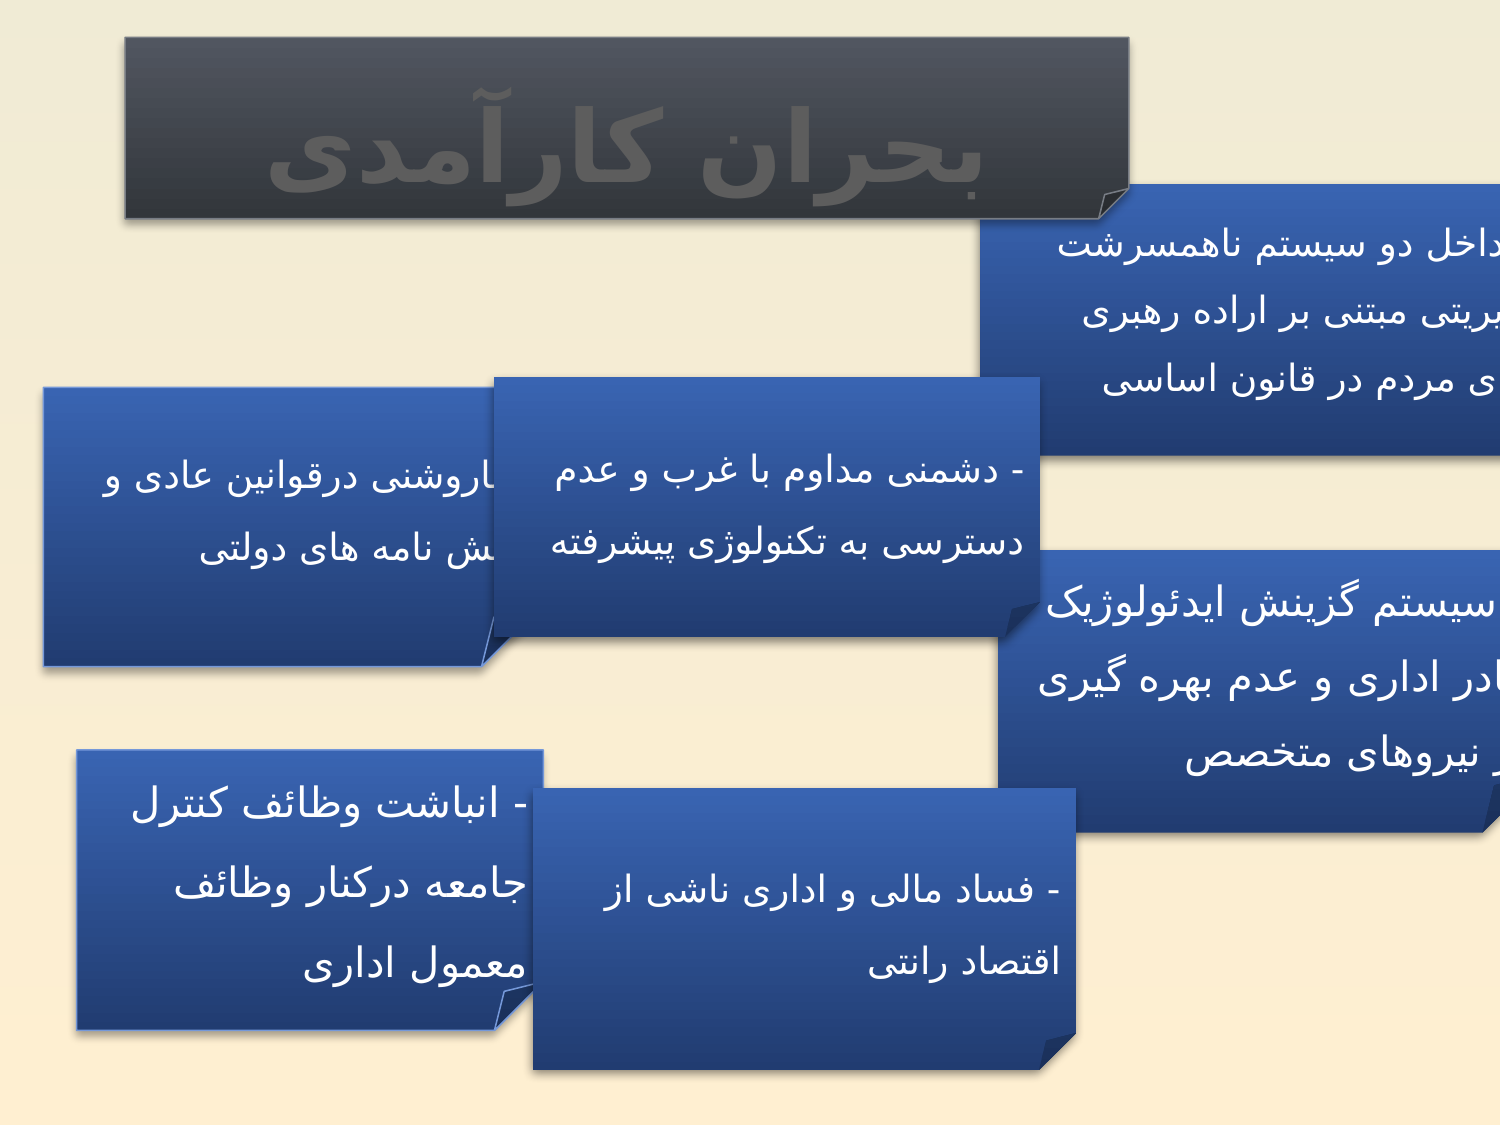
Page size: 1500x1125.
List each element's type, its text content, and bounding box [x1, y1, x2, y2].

text_box - تداخل دو سیستم ناهمسرشت مدیریتی مبتنی بر اراده رهبری ورای مردم در قانون اساسی [980, 183, 1500, 456]
text_box بحران کارآمدی [124, 36, 1130, 220]
text_box - فساد مالی و اداری ناشی از اقتصاد رانتی [532, 787, 1076, 1071]
text_box - ناروشنی درقوانین عادی و بخش نامه های دولتی [42, 386, 499, 668]
text_box - انباشت وظائف کنترل جامعه درکنار وظائف معمول اداری [75, 749, 545, 1032]
text_box - دشمنی مداوم با غرب و عدم دسترسی به تکنولوژی پیشرفته [493, 377, 1040, 637]
text_box - سیستم گزینش ایدئولوژیک کادر اداری و عدم بهره گیری از نیروهای متخصص [998, 549, 1500, 833]
